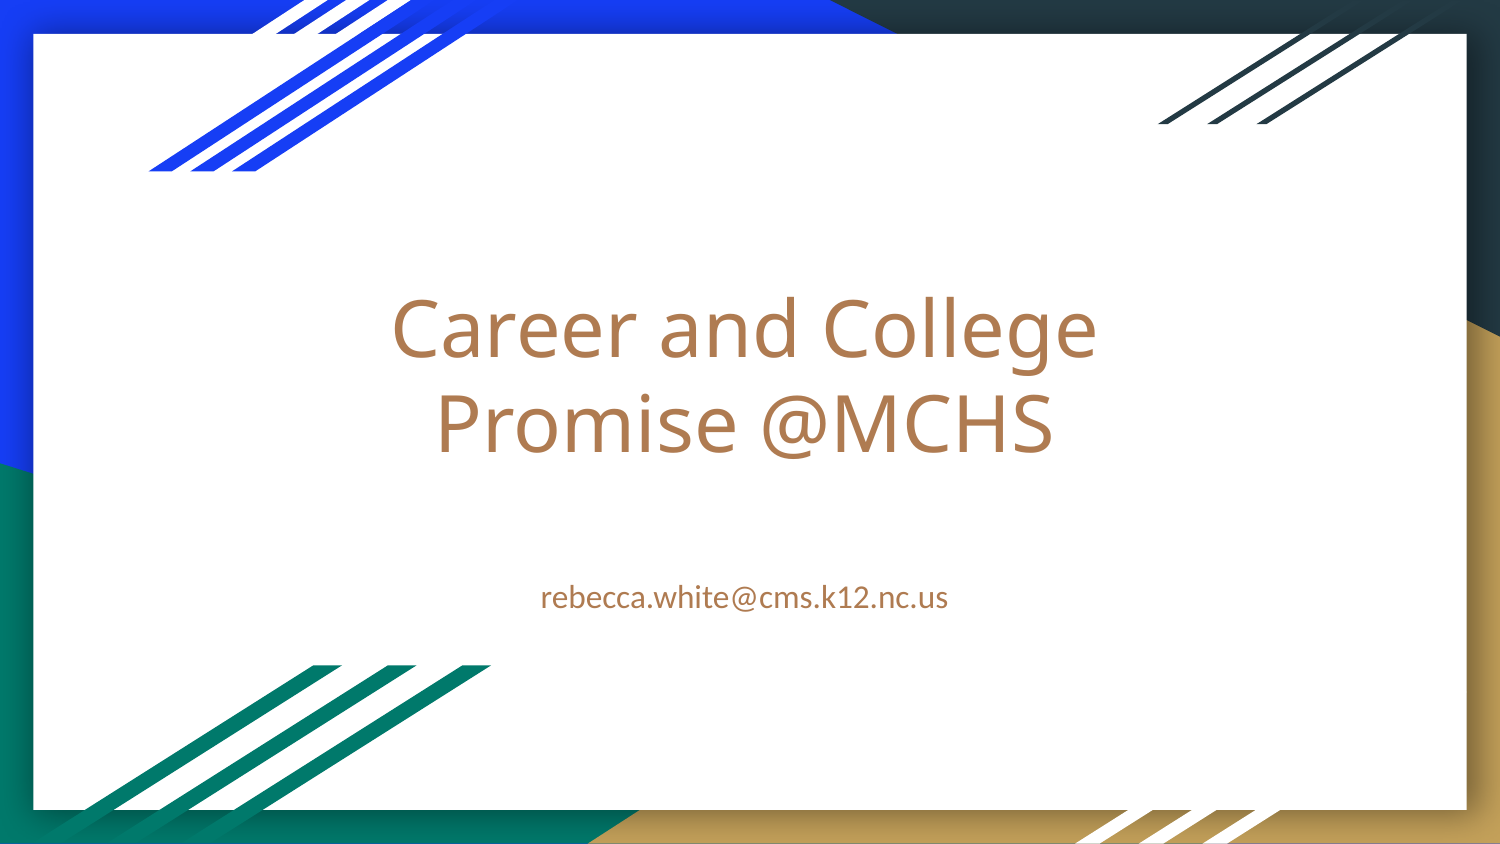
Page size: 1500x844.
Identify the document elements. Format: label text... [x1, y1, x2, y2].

subtitle rebecca.white@cms.k12.nc.us [304, 559, 1185, 646]
title Career and College Promise @MCHS [304, 209, 1185, 537]
